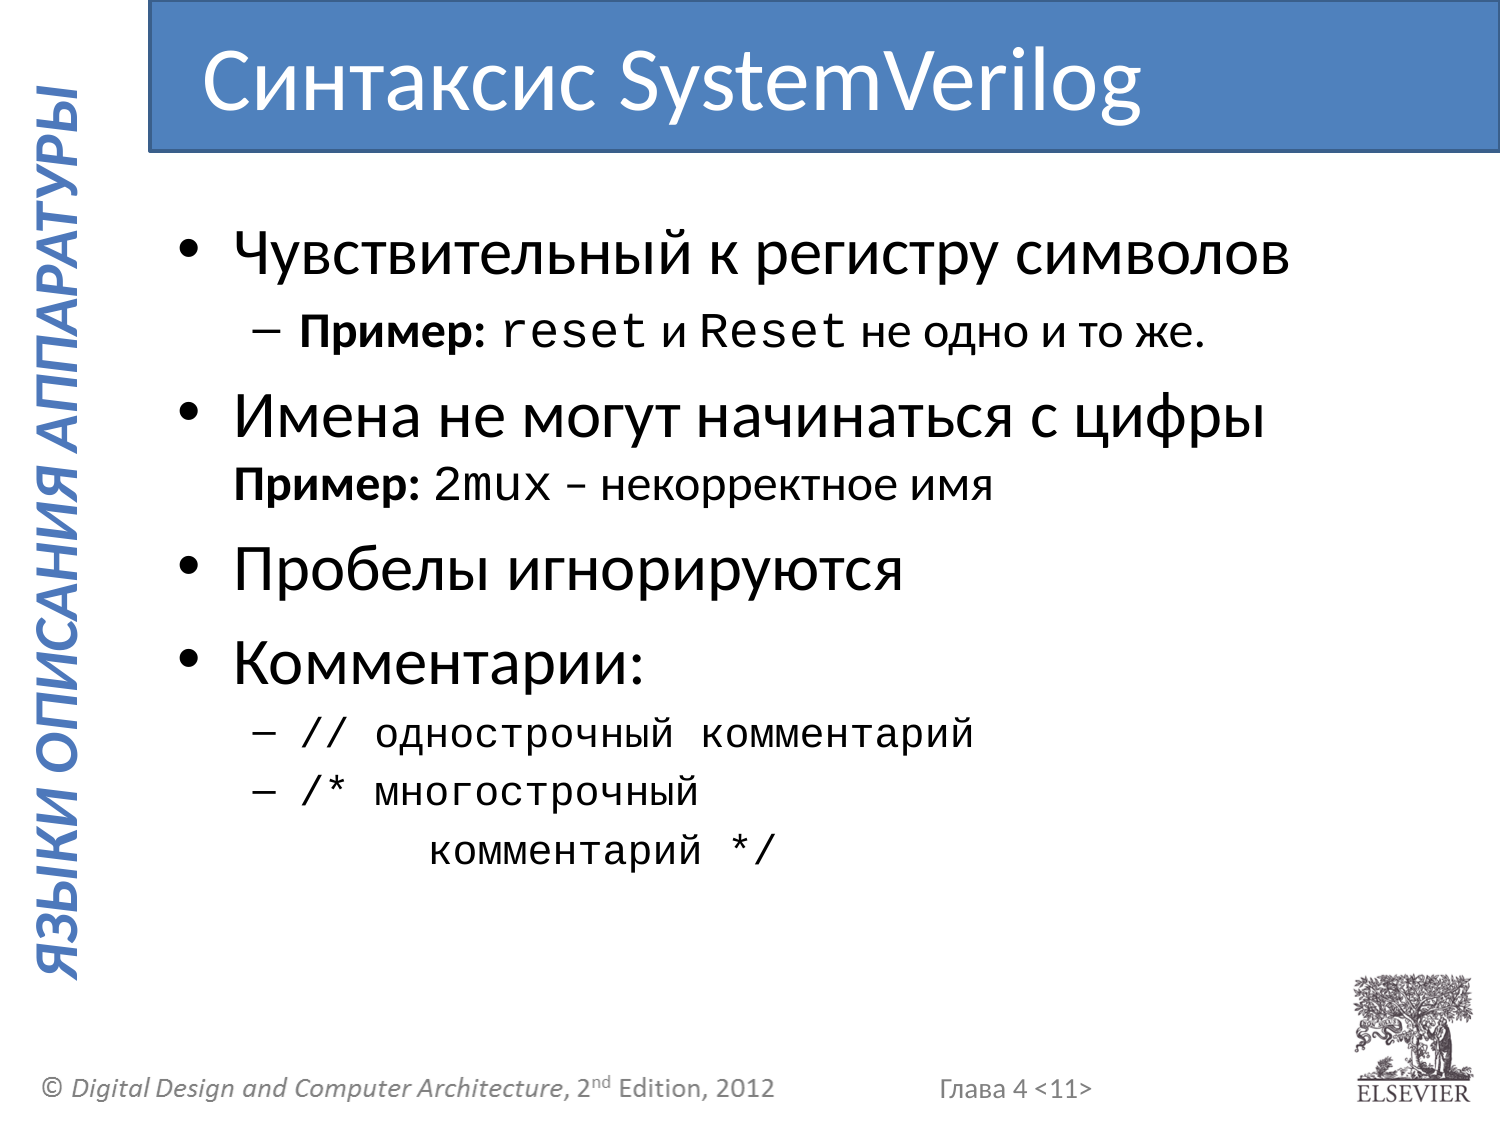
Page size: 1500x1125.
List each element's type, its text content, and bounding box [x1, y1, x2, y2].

picture [0, 0, 1500, 1125]
text_box Синтаксис SystemVerilog [187, 11, 1488, 136]
list Чувствительный к регистру символов Пример: reset и Reset не одно и то же. Имена не могут начинаться с цифры Пример: 2mux – некорректное имя Пробелы игнорируются Комментарии: // однострочный комментарий /* многострочный комментарий */ [162, 200, 1438, 1013]
